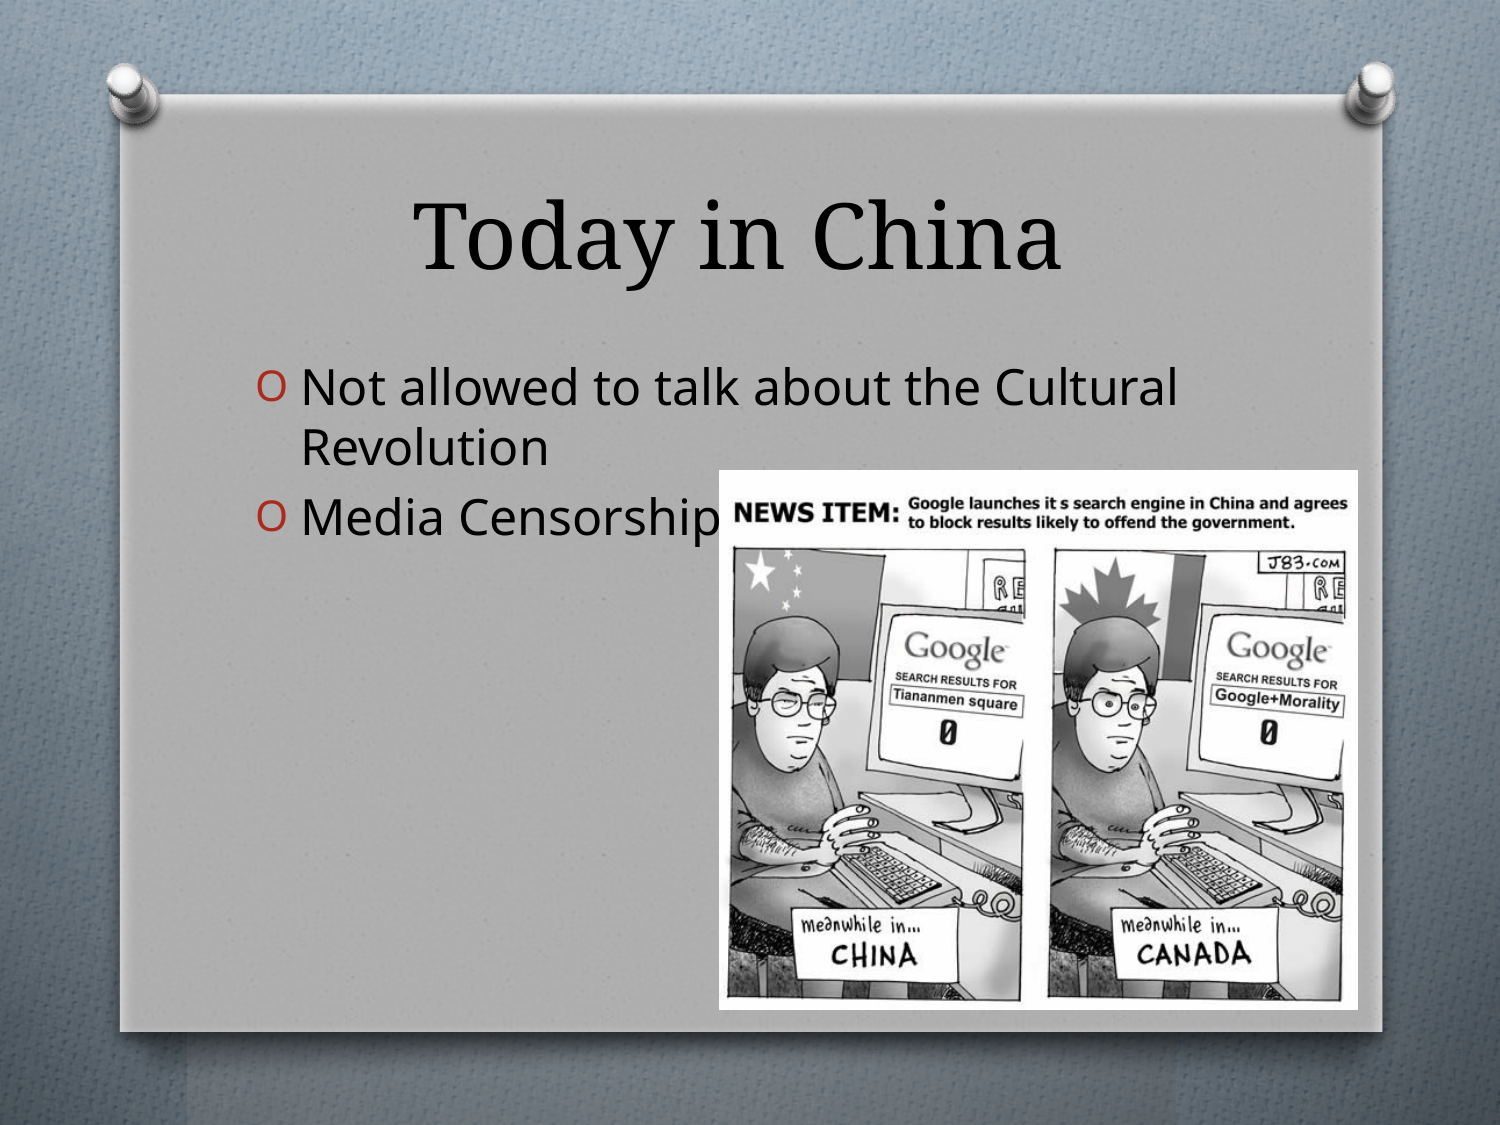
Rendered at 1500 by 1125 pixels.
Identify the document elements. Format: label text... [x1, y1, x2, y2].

picture [75, 29, 198, 153]
picture [719, 469, 1358, 1010]
title Today in China [179, 134, 1323, 332]
picture [1317, 35, 1439, 156]
list Not allowed to talk about the Cultural Revolution Media Censorship [240, 347, 1257, 939]
